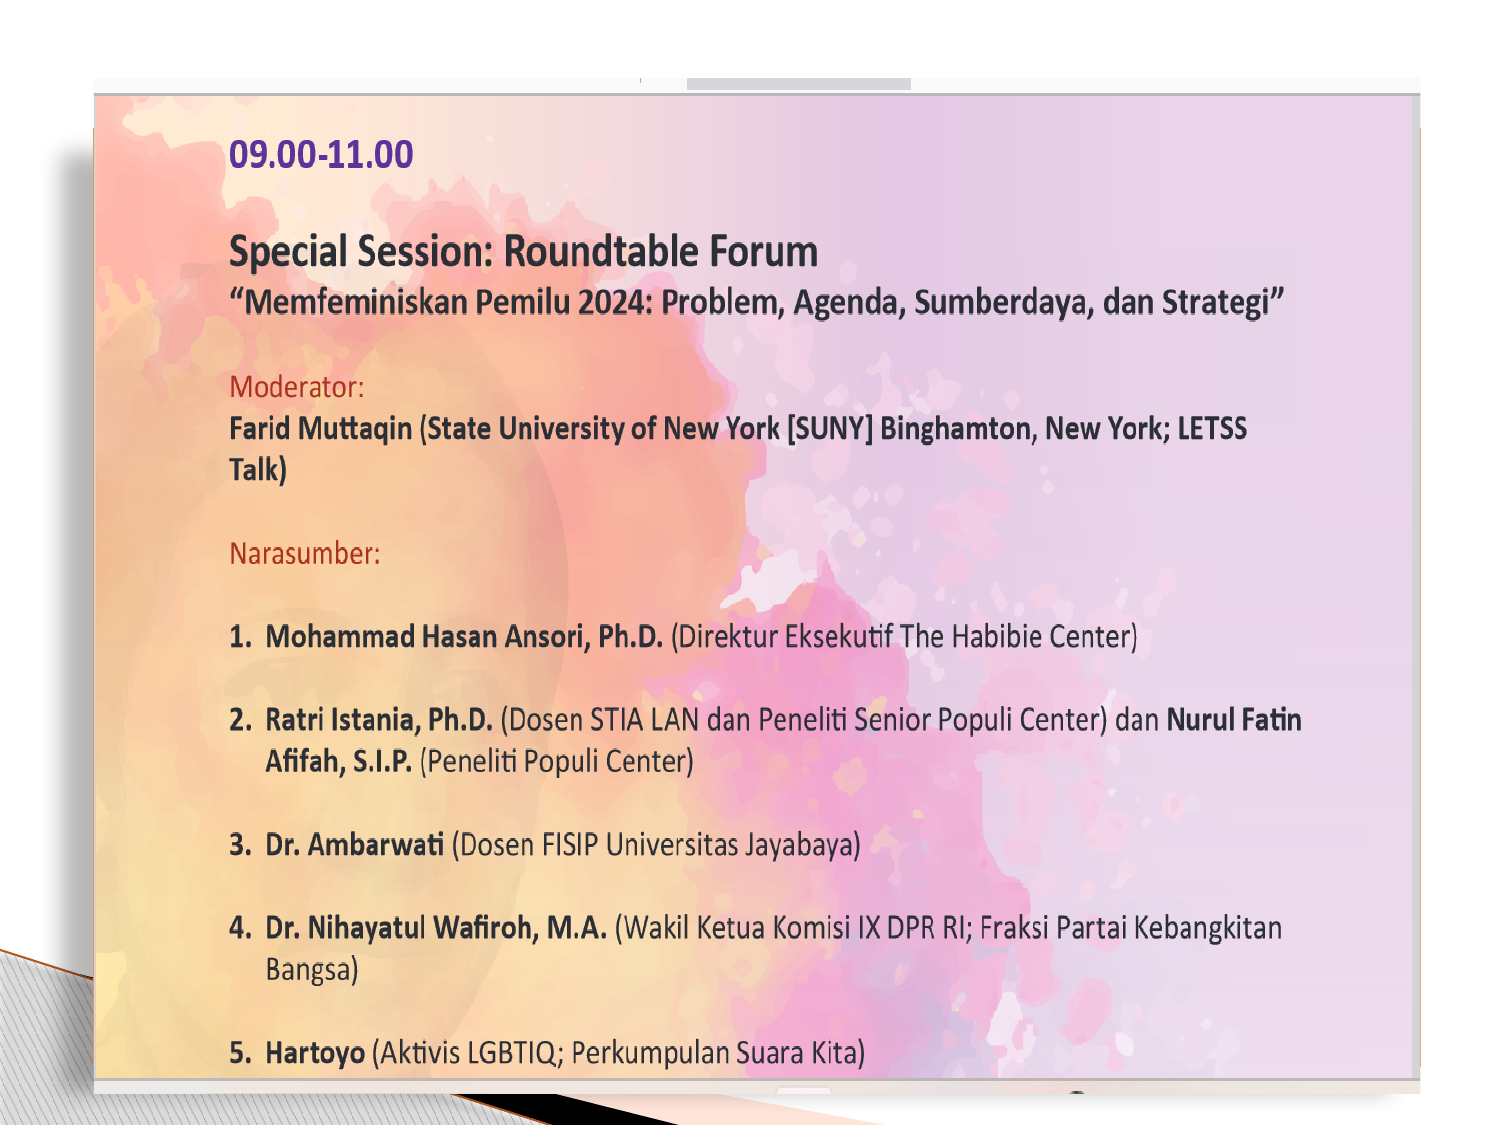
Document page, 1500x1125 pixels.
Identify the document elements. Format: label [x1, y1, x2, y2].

picture [93, 77, 1421, 1095]
